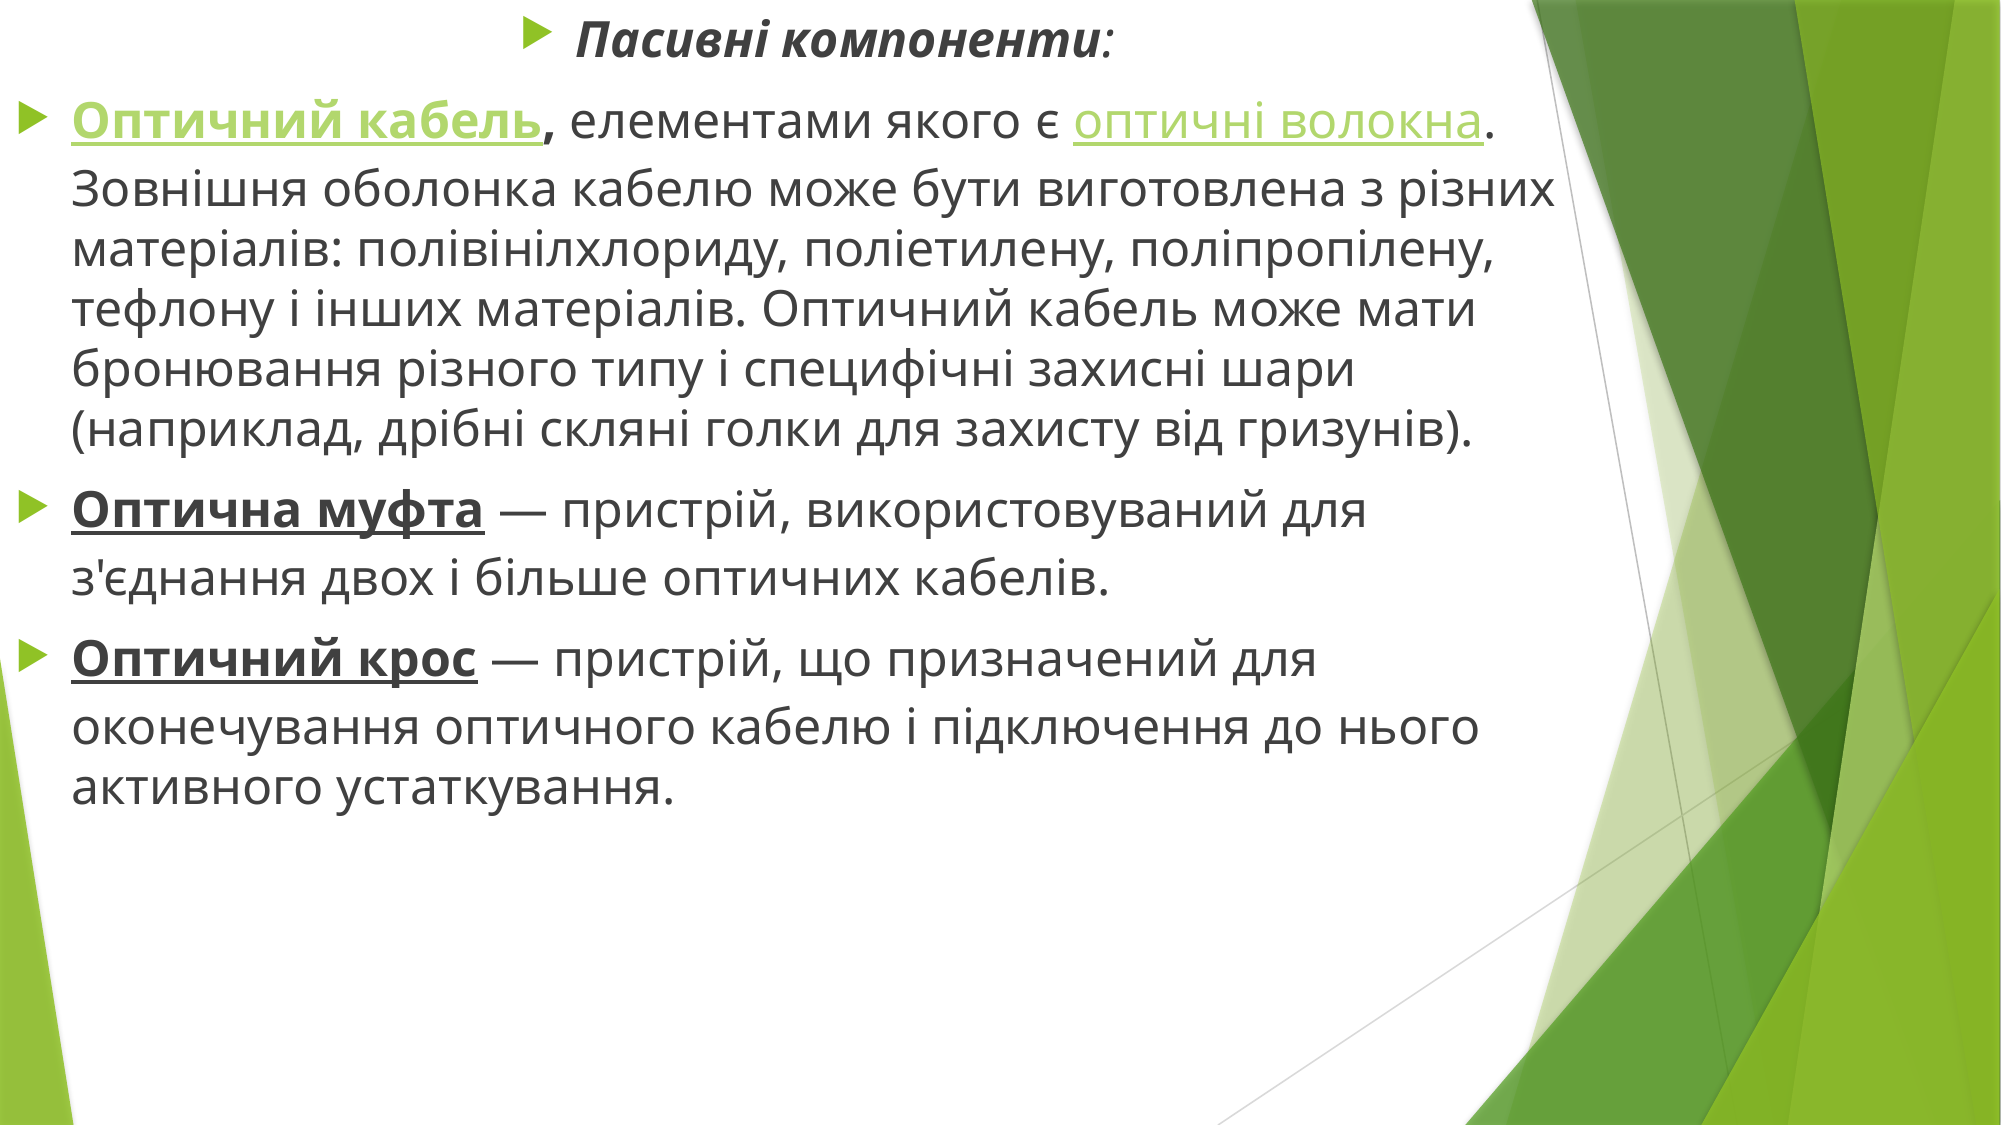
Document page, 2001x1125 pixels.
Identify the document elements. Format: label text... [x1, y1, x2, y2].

list Пасивні компоненти: Оптичний кабель, елементами якого є оптичні волокна. Зовнішня оболонка кабелю може бути виготовлена з різних матеріалів: полівінілхлориду, поліетилену, поліпропілену, тефлону і інших матеріалів. Оптичний кабель може мати бронювання різного типу і специфічні захисні шари (наприклад, дрібні скляні голки для захисту від гризунів). Оптична муфта — пристрій, використовуваний для з'єднання двох і більше оптичних кабелів. Оптичний крос — пристрій, що призначений для оконечування оптичного кабелю і підключення до нього активного устаткування. [0, 0, 1635, 1125]
